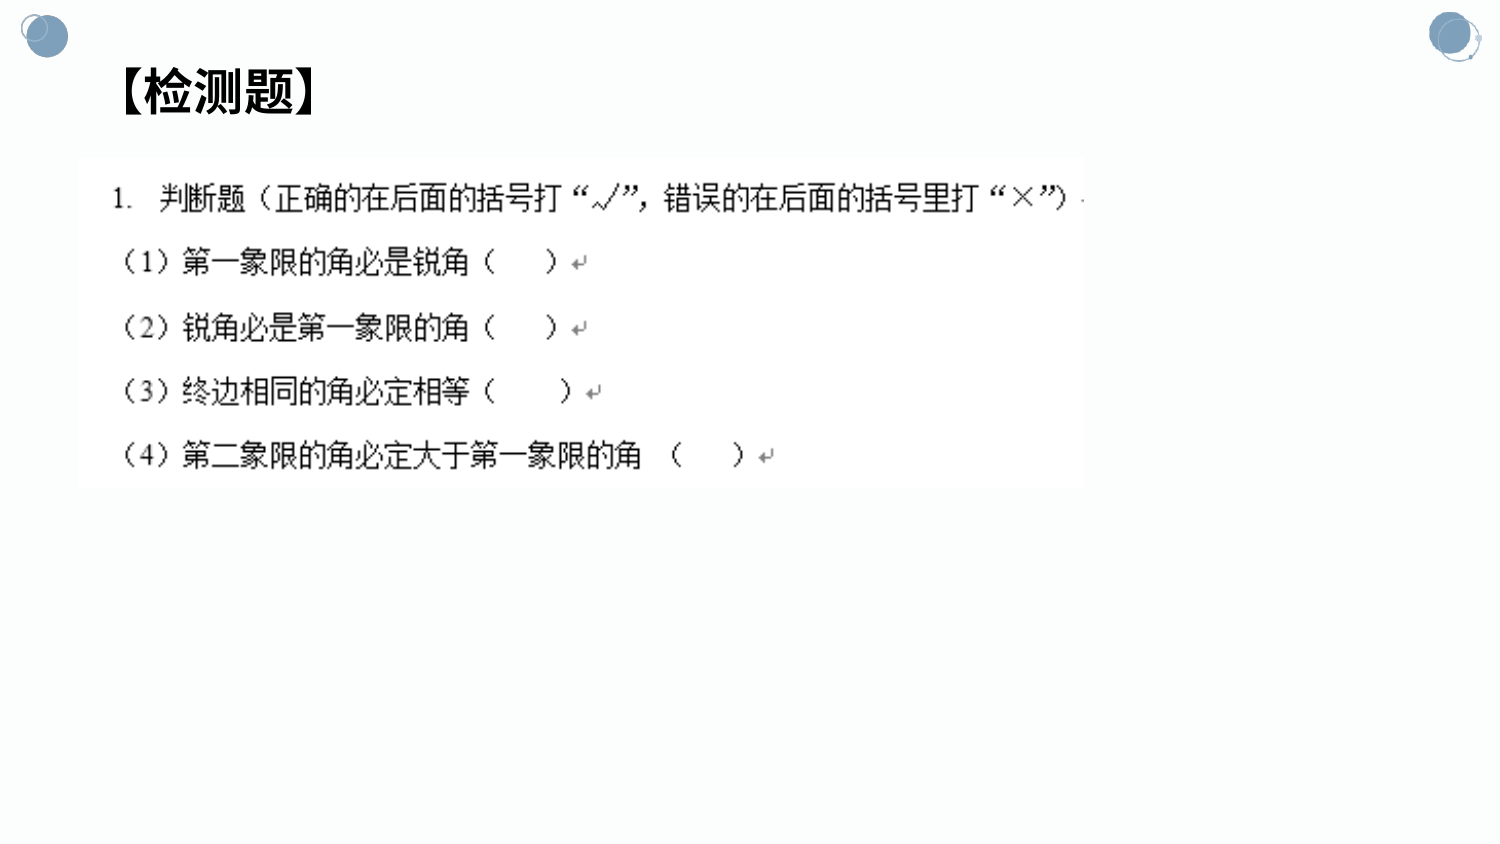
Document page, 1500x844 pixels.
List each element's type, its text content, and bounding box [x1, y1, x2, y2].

picture [79, 157, 1084, 489]
picture [1411, 0, 1500, 73]
picture [0, 0, 89, 73]
text_box 【检测题】 [79, 53, 1125, 128]
